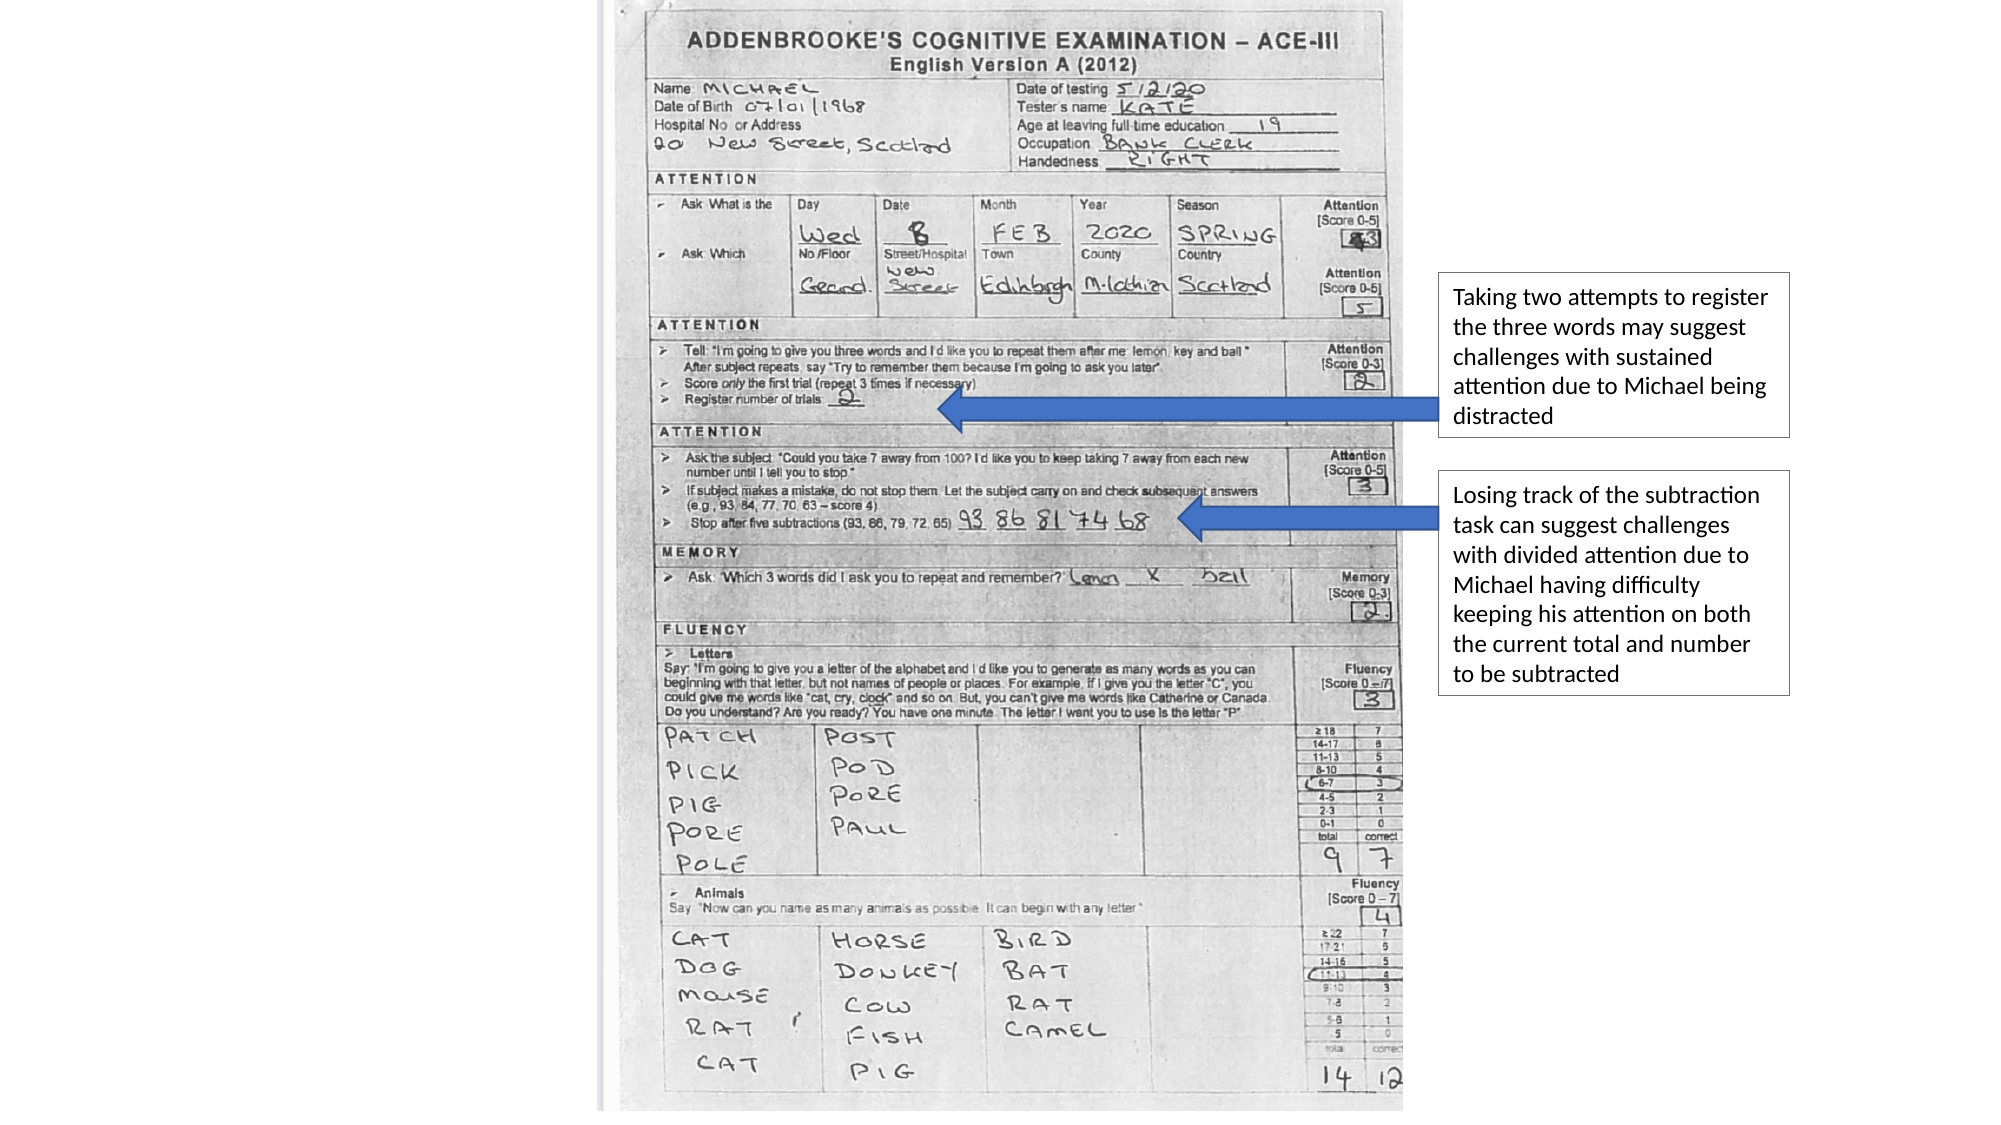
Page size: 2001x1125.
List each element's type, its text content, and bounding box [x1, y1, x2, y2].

text_box [1403, 396, 1440, 422]
text_box Taking two attempts to register the three words may suggest challenges with sustained attention due to Michael being distracted [1438, 272, 1790, 438]
text_box Losing track of the subtraction task can suggest challenges with divided attention due to Michael having difficulty keeping his attention on both the current total and number to be subtracted [1438, 470, 1790, 696]
picture [597, 0, 1403, 1111]
text_box [1403, 505, 1440, 531]
